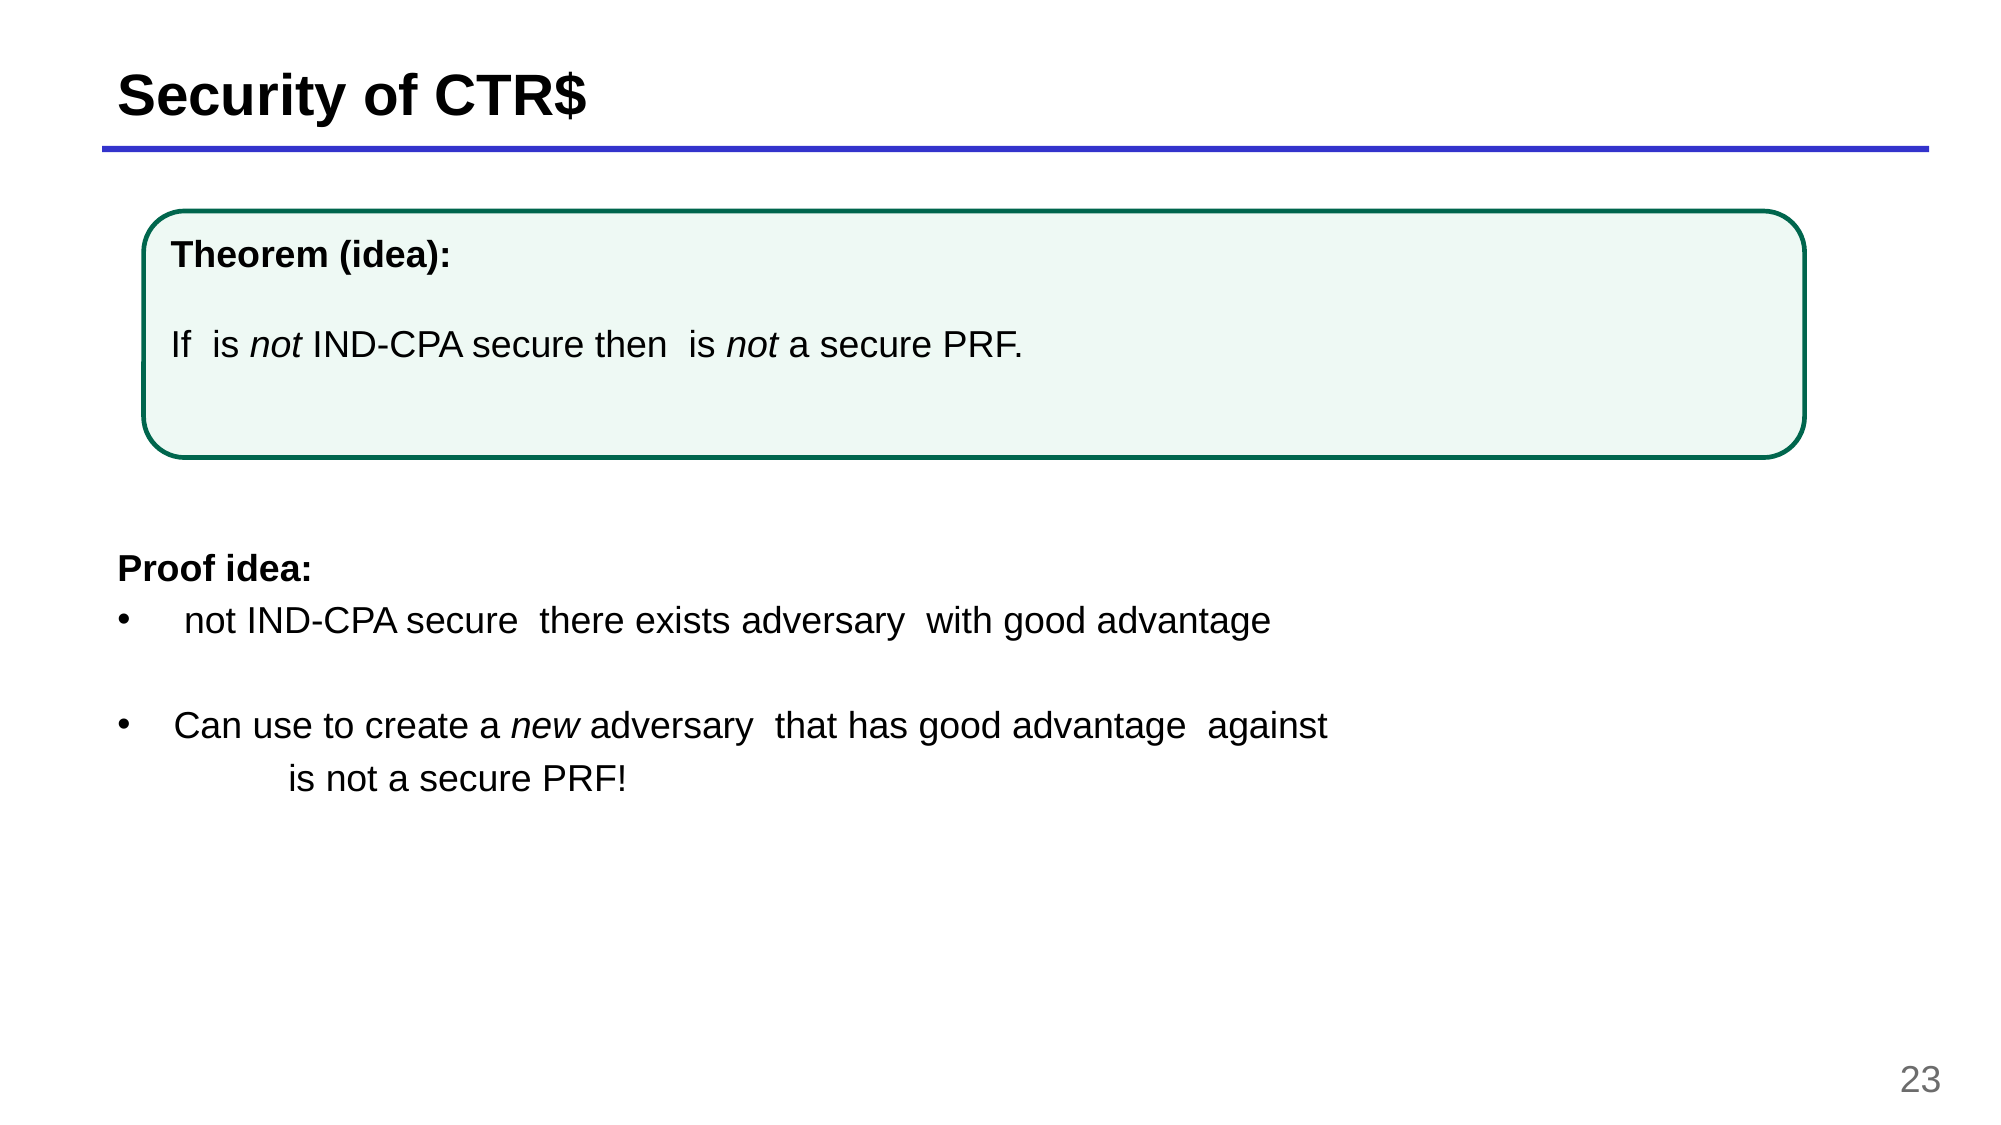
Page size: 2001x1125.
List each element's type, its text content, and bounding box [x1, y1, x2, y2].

title Security of CTR$ [102, 54, 1930, 130]
slide_number 23 [1539, 1047, 1957, 1101]
